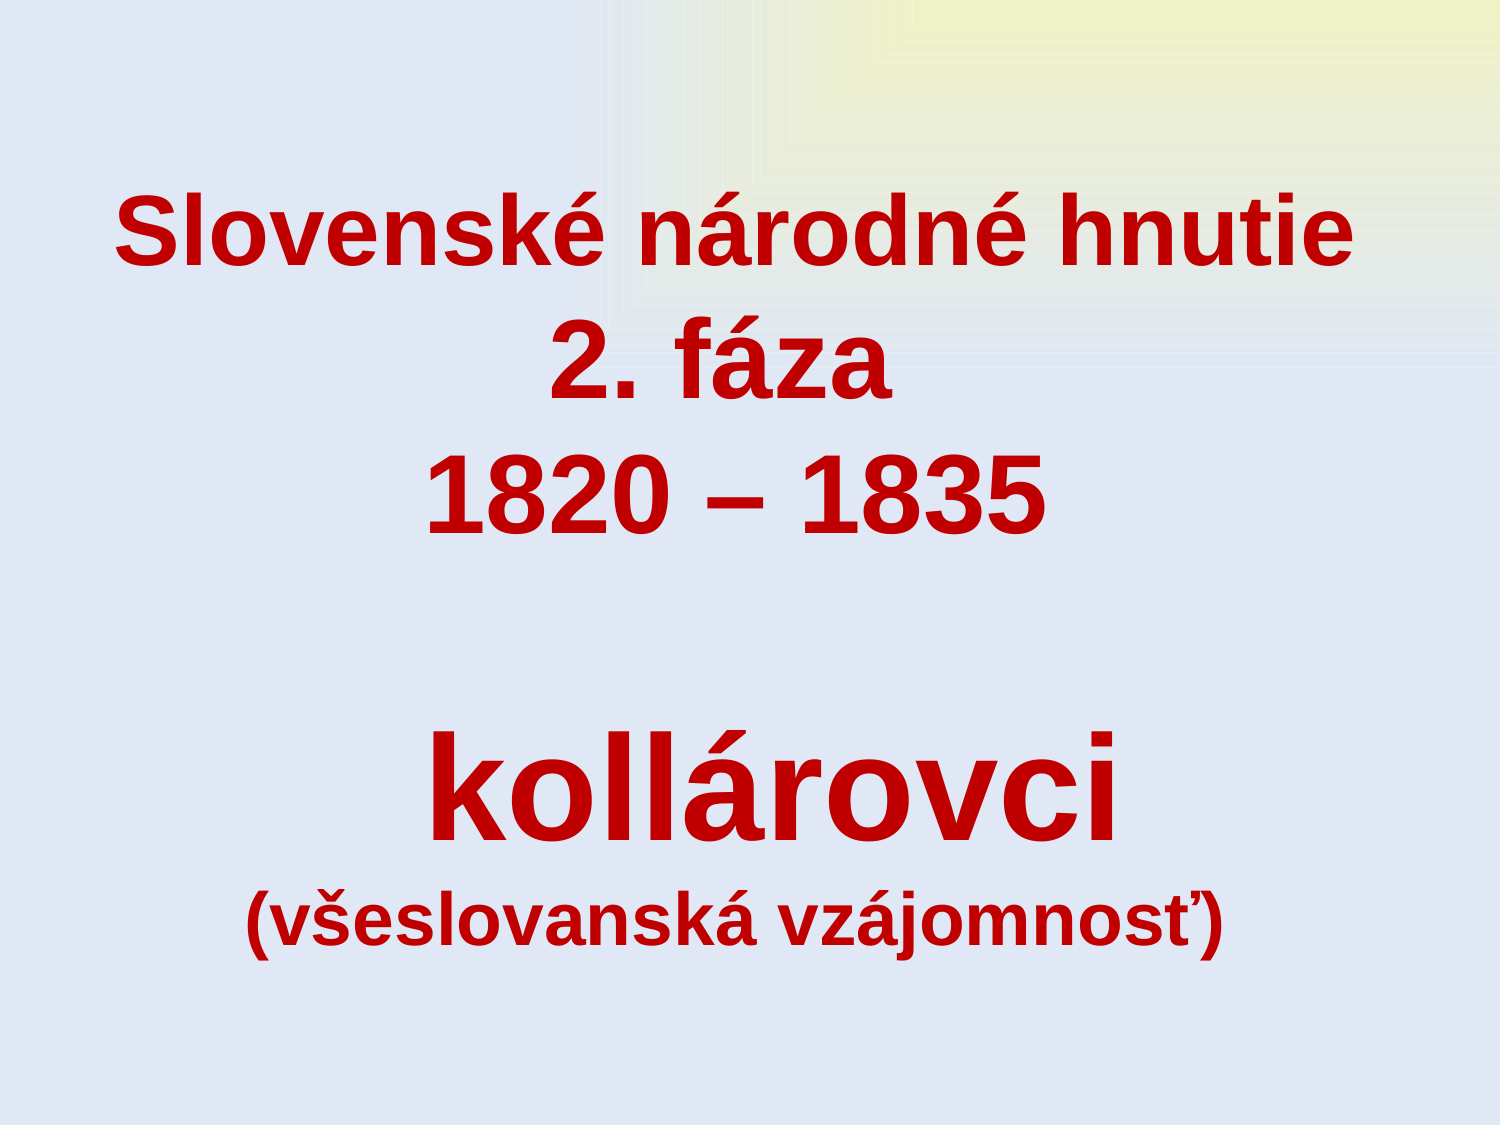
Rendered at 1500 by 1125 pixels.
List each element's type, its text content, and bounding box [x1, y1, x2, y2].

text_box Slovenské národné hnutie 2. fáza 1820 – 1835 kollárovci (všeslovanská vzájomnosť) [99, 158, 1372, 969]
